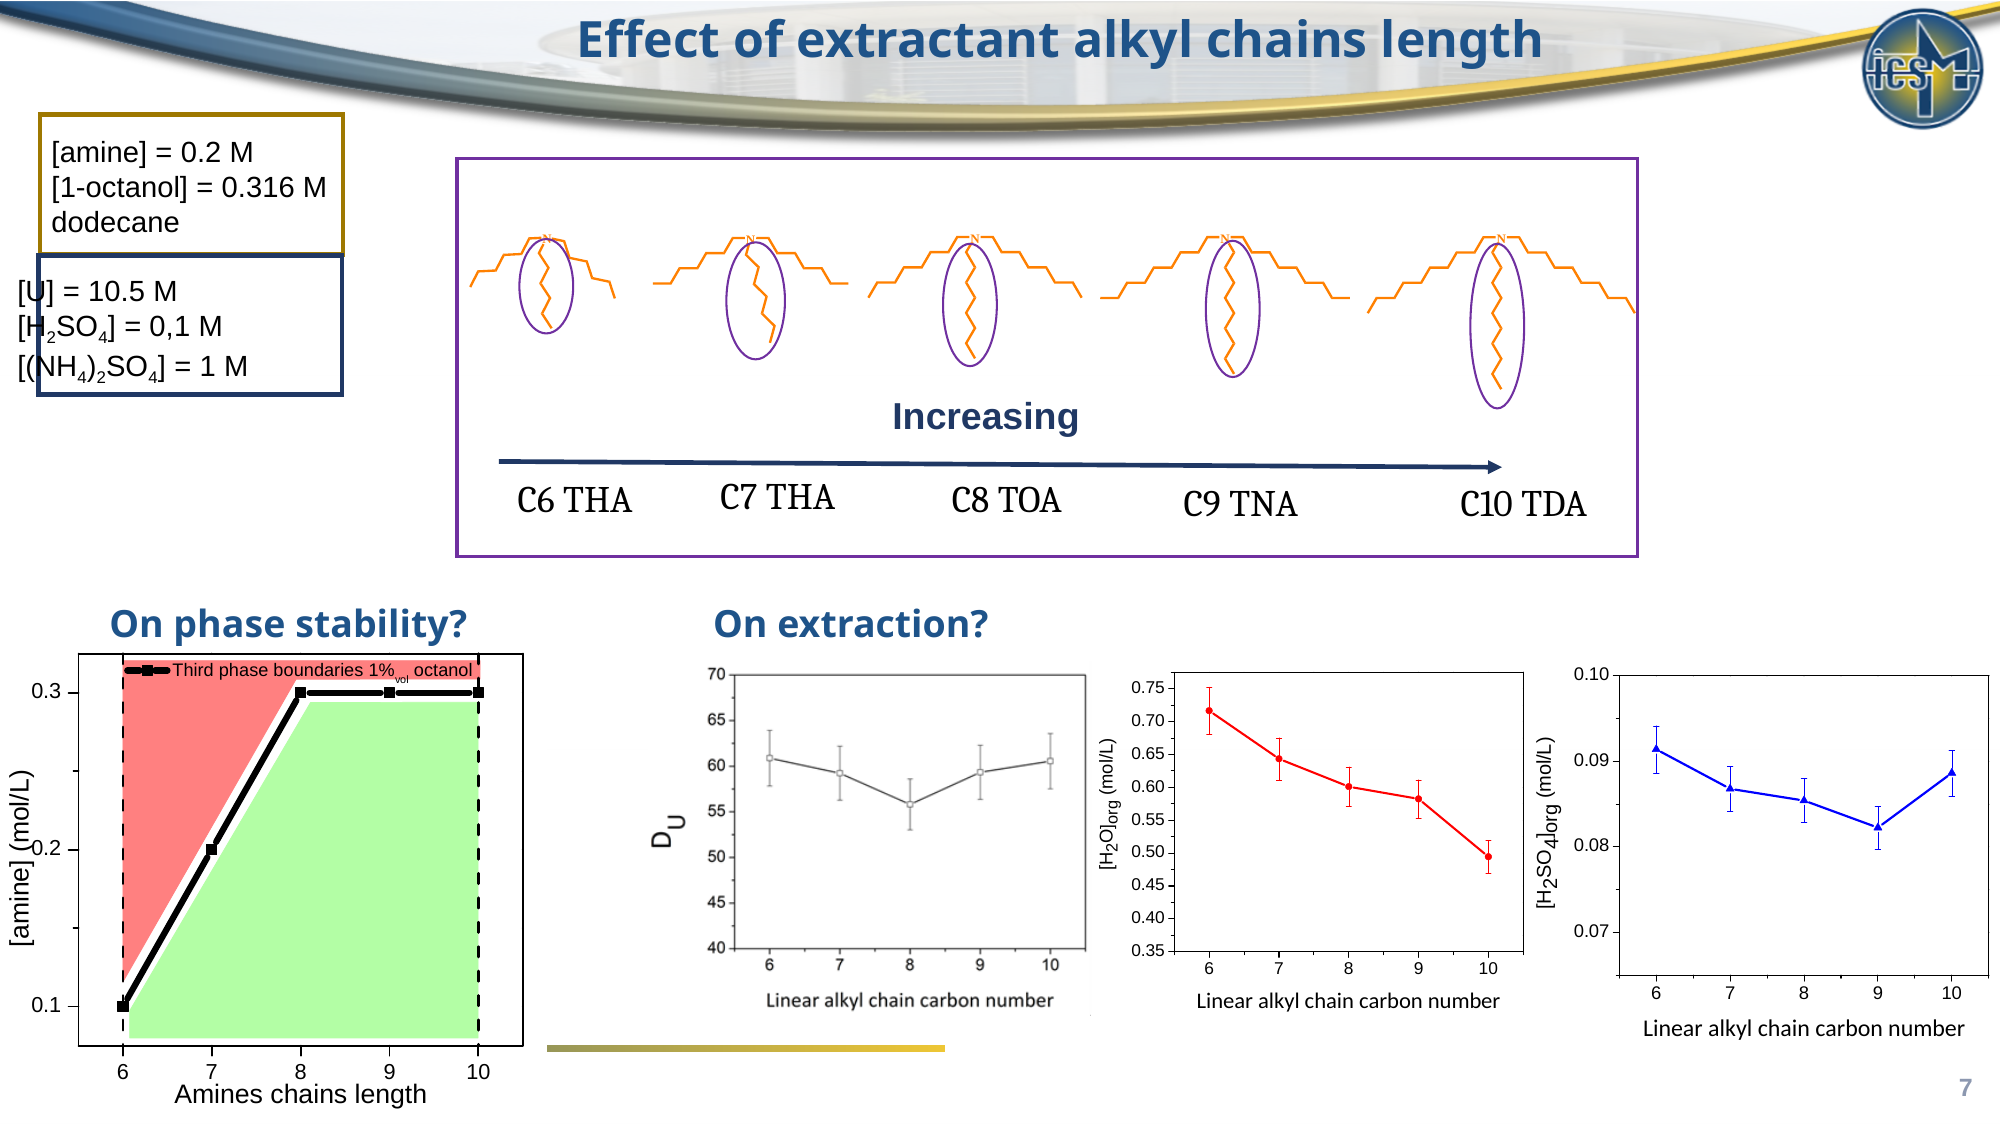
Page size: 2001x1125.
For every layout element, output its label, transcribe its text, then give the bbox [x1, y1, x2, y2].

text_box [38, 255, 343, 395]
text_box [36, 114, 400, 255]
text_box On extraction? [698, 596, 1048, 653]
slide_number 7 [1936, 1057, 1996, 1117]
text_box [1518, 658, 1996, 1045]
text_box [469, 231, 621, 332]
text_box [1365, 232, 1638, 393]
title Effect of extractant alkyl chains length [122, 0, 2000, 83]
text_box On phase stability? [94, 592, 536, 636]
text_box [1089, 668, 1518, 1020]
picture [0, 1, 2000, 1124]
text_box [498, 239, 1525, 468]
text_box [1099, 232, 1352, 239]
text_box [866, 232, 1085, 239]
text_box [651, 232, 851, 239]
text_box [456, 157, 1639, 557]
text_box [0, 636, 548, 1116]
